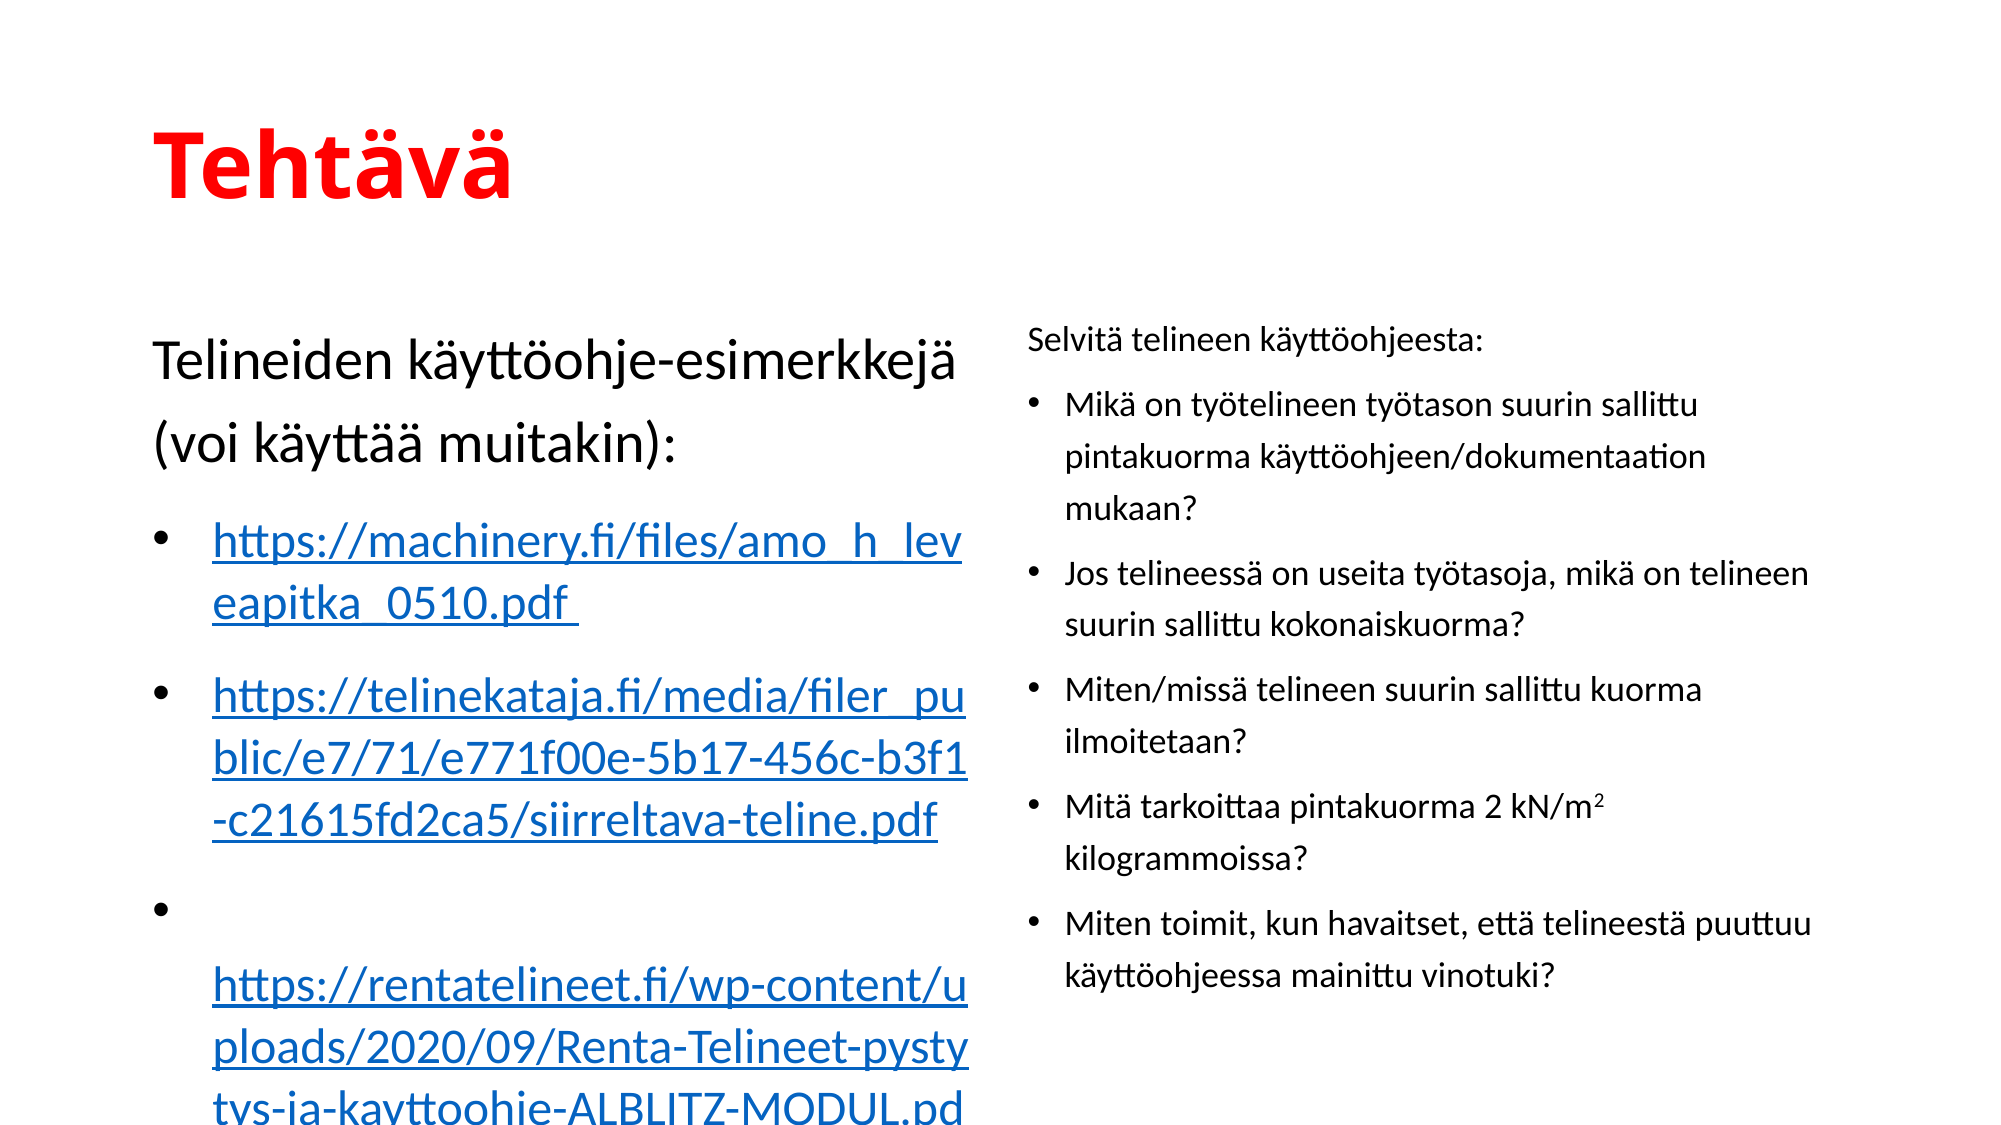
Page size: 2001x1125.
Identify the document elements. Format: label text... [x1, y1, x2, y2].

list Telineiden käyttöohje-esimerkkejä (voi käyttää muitakin): https://machinery.fi/files/amo_h_leveapitka_0510.pdf https://telinekataja.fi/media/filer_public/e7/71/e771f00e-5b17-456c-b3f1-c21615fd2ca5/siirreltava-teline.pdf https://rentatelineet.fi/wp-content/uploads/2020/09/Renta-Telineet-pystytys-ja-kayttoohje-ALBLITZ-MODUL.pdf [137, 299, 988, 1014]
title Tehtävä [137, 59, 1863, 278]
list Selvitä telineen käyttöohjeesta: Mikä on työtelineen työtason suurin sallittu pintakuorma käyttöohjeen/dokumentaation mukaan? Jos telineessä on useita työtasoja, mikä on telineen suurin sallittu kokonaiskuorma? Miten/missä telineen suurin sallittu kuorma ilmoitetaan? Mitä tarkoittaa pintakuorma 2 kN/m2 kilogrammoissa? Miten toimit, kun havaitset, että telineestä puuttuu käyttöohjeessa mainittu vinotuki? [1012, 299, 1863, 1014]
